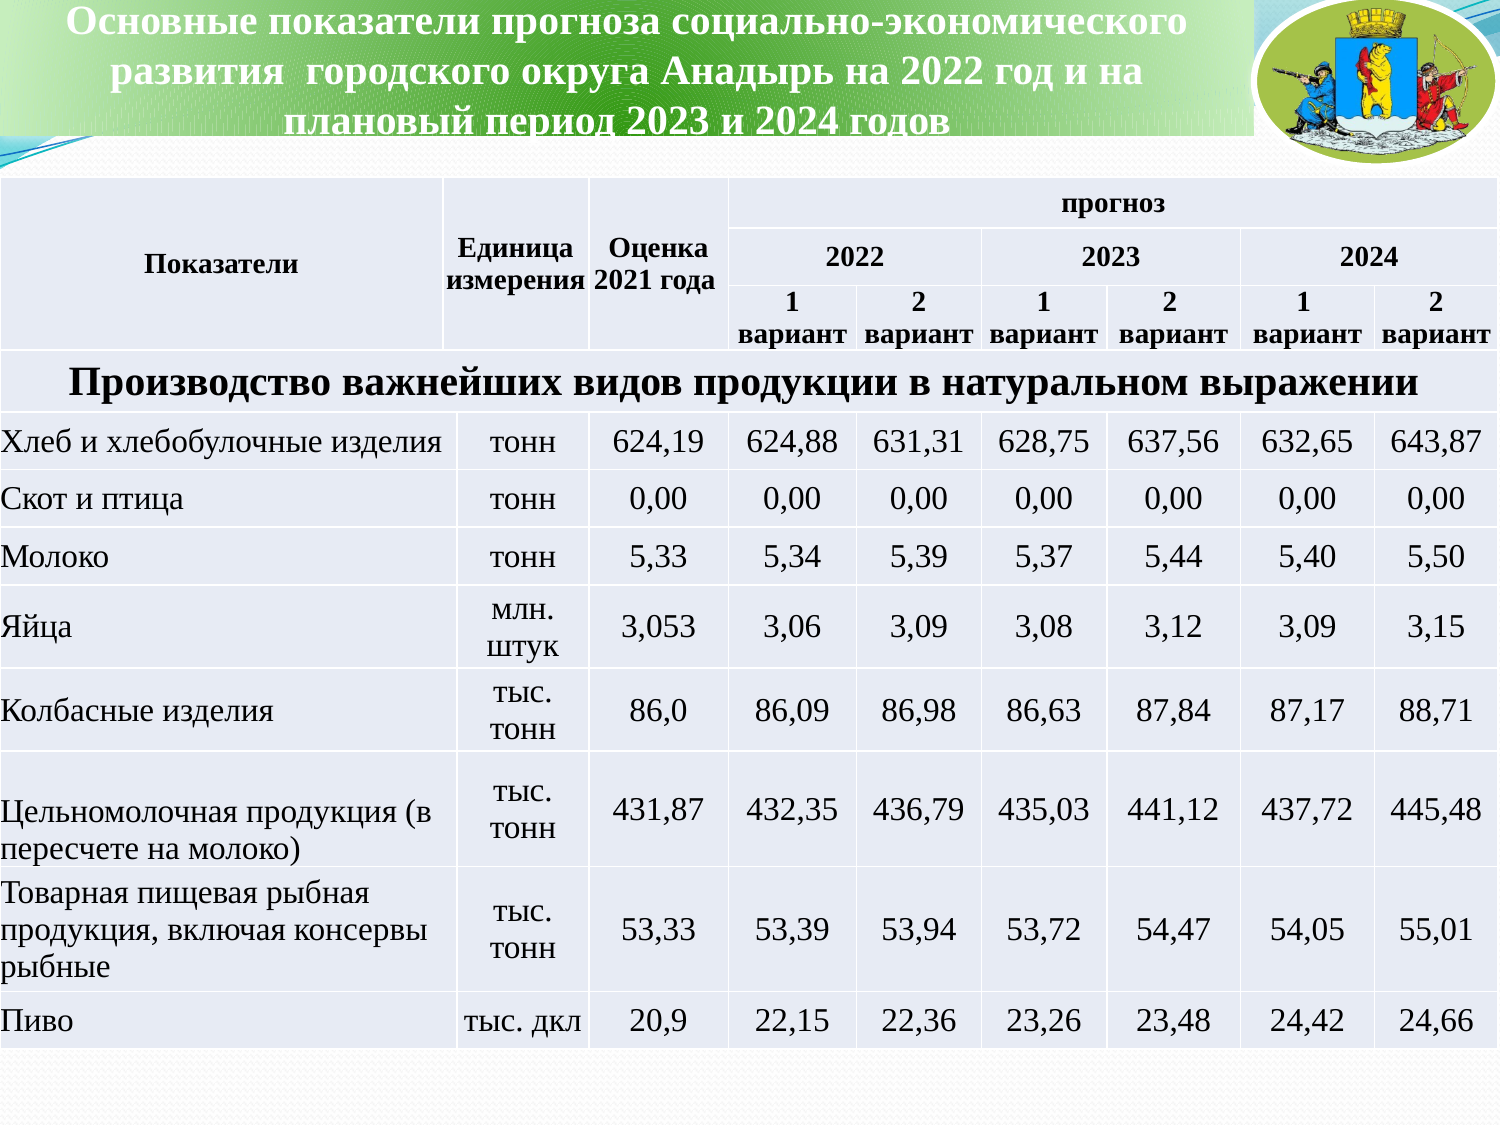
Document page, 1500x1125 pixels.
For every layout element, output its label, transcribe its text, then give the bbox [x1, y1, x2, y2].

table_cell 437,72 [1241, 752, 1374, 866]
table_cell 87,17 [1241, 669, 1374, 750]
table_cell 3,15 [1375, 586, 1497, 667]
table_cell 20,9 [590, 992, 728, 1048]
table_cell 0,00 [590, 470, 728, 526]
table_cell 441,12 [1108, 752, 1240, 866]
table_cell 431,87 [590, 752, 728, 866]
table_cell 55,01 [1375, 867, 1497, 991]
table_cell 2022 [729, 229, 981, 285]
table_cell 86,09 [729, 669, 856, 750]
table_cell 3,09 [1241, 586, 1374, 667]
table_cell 628,75 [982, 413, 1106, 469]
table_cell Молоко [1, 528, 456, 584]
table_cell 23,48 [1108, 992, 1240, 1048]
table_cell 3,053 [590, 586, 728, 667]
table_cell 0,00 [1245, 53, 1254, 120]
table_cell 5,40 [1241, 528, 1374, 584]
table_cell 53,39 [729, 867, 856, 991]
table_cell 643,87 [1375, 413, 1497, 469]
table_cell 22,15 [729, 992, 856, 1048]
table_cell 0,00 [729, 470, 856, 526]
table_cell 88,71 [1375, 669, 1497, 750]
table_cell 54,05 [1241, 867, 1374, 991]
table_cell 87,84 [1108, 669, 1240, 750]
table_cell 0,00 [1241, 470, 1374, 526]
table_cell 1 вариант [982, 286, 1106, 349]
table_cell Производство важнейших видов продукции в натуральном выражении [1, 351, 1497, 411]
table_cell 5,37 [982, 528, 1106, 584]
table_cell тыс. тонн [458, 752, 588, 866]
table_cell Цельномолочная продукция (в пересчете на молоко) [1, 752, 456, 866]
table_cell 5,34 [729, 528, 856, 584]
table_cell Яйца [1, 586, 456, 667]
table_cell тонн [458, 470, 588, 526]
table_cell 624,19 [590, 413, 728, 469]
table_cell Скот и птица [1, 470, 456, 526]
table_cell 0,00 [1375, 470, 1497, 526]
text_box [1488, 41, 1500, 122]
table_cell 2024 [1241, 229, 1497, 285]
table_cell 1 вариант [1241, 286, 1374, 349]
table_cell 2023 [982, 229, 1240, 285]
table_cell тонн [458, 413, 588, 469]
table_cell 435,03 [982, 752, 1106, 866]
table_cell 86,98 [857, 669, 981, 750]
table_cell 3,09 [857, 586, 981, 667]
table_cell Хлеб и хлебобулочные изделия [1, 413, 456, 469]
table_cell 445,48 [1375, 752, 1497, 866]
table_cell 0,00 [857, 470, 981, 526]
table_cell 54,47 [1108, 867, 1240, 991]
text_box [1312, 0, 1440, 5]
table_cell 2 вариант [1375, 286, 1497, 349]
table_cell тыс. тонн [458, 867, 588, 991]
table_cell Пиво [1, 992, 456, 1048]
table_cell 86,63 [982, 669, 1106, 750]
table_cell 53,33 [590, 867, 728, 991]
table_header Оценка 2021 года [590, 178, 728, 349]
picture [1270, 6, 1482, 157]
table_cell 436,79 [857, 752, 981, 866]
table_cell 22,36 [857, 992, 981, 1048]
table_cell 624,88 [729, 413, 856, 469]
table_cell Товарная пищевая рыбная продукция, включая консервы рыбные [1, 867, 456, 991]
table_cell 5,44 [1108, 528, 1240, 584]
table_cell тыс. дкл [458, 992, 588, 1048]
text_box Основные показатели прогноза социально-экономического развития городского округа Анадырь на 2022 год и на плановый период 2023 и 2024 годов [0, 0, 1254, 136]
table_cell тонн [458, 528, 588, 584]
table_cell 53,94 [857, 867, 981, 991]
table_header Показатели [1, 178, 442, 349]
table_cell 2 вариант [1108, 286, 1240, 349]
table_cell 0,00 [1108, 470, 1240, 526]
table_cell 24,42 [1241, 992, 1374, 1048]
table_cell 1 вариант [729, 286, 856, 349]
text_box [1250, 43, 1263, 120]
table_cell 2 вариант [857, 286, 981, 349]
table_cell млн. штук [458, 586, 588, 667]
table_cell 86,0 [590, 669, 728, 750]
table_cell 5,39 [857, 528, 981, 584]
table_cell 5,50 [1375, 528, 1497, 584]
table_cell 432,35 [729, 752, 856, 866]
table_cell Колбасные изделия [1, 669, 456, 750]
table_header Единица измерения [444, 178, 588, 349]
table_cell 23,26 [982, 992, 1106, 1048]
table_header прогноз [729, 178, 1497, 227]
table_cell 53,72 [982, 867, 1106, 991]
table_cell 24,66 [1375, 992, 1497, 1048]
table_cell тыс. тонн [458, 669, 588, 750]
table_cell 632,65 [1241, 413, 1374, 469]
table_cell 5,33 [590, 528, 728, 584]
table_cell 3,12 [1108, 586, 1240, 667]
table_cell 631,31 [857, 413, 981, 469]
table_cell 0,00 [982, 470, 1106, 526]
table_cell 637,56 [1108, 413, 1240, 469]
table_cell 3,08 [982, 586, 1106, 667]
table_cell 3,06 [729, 586, 856, 667]
